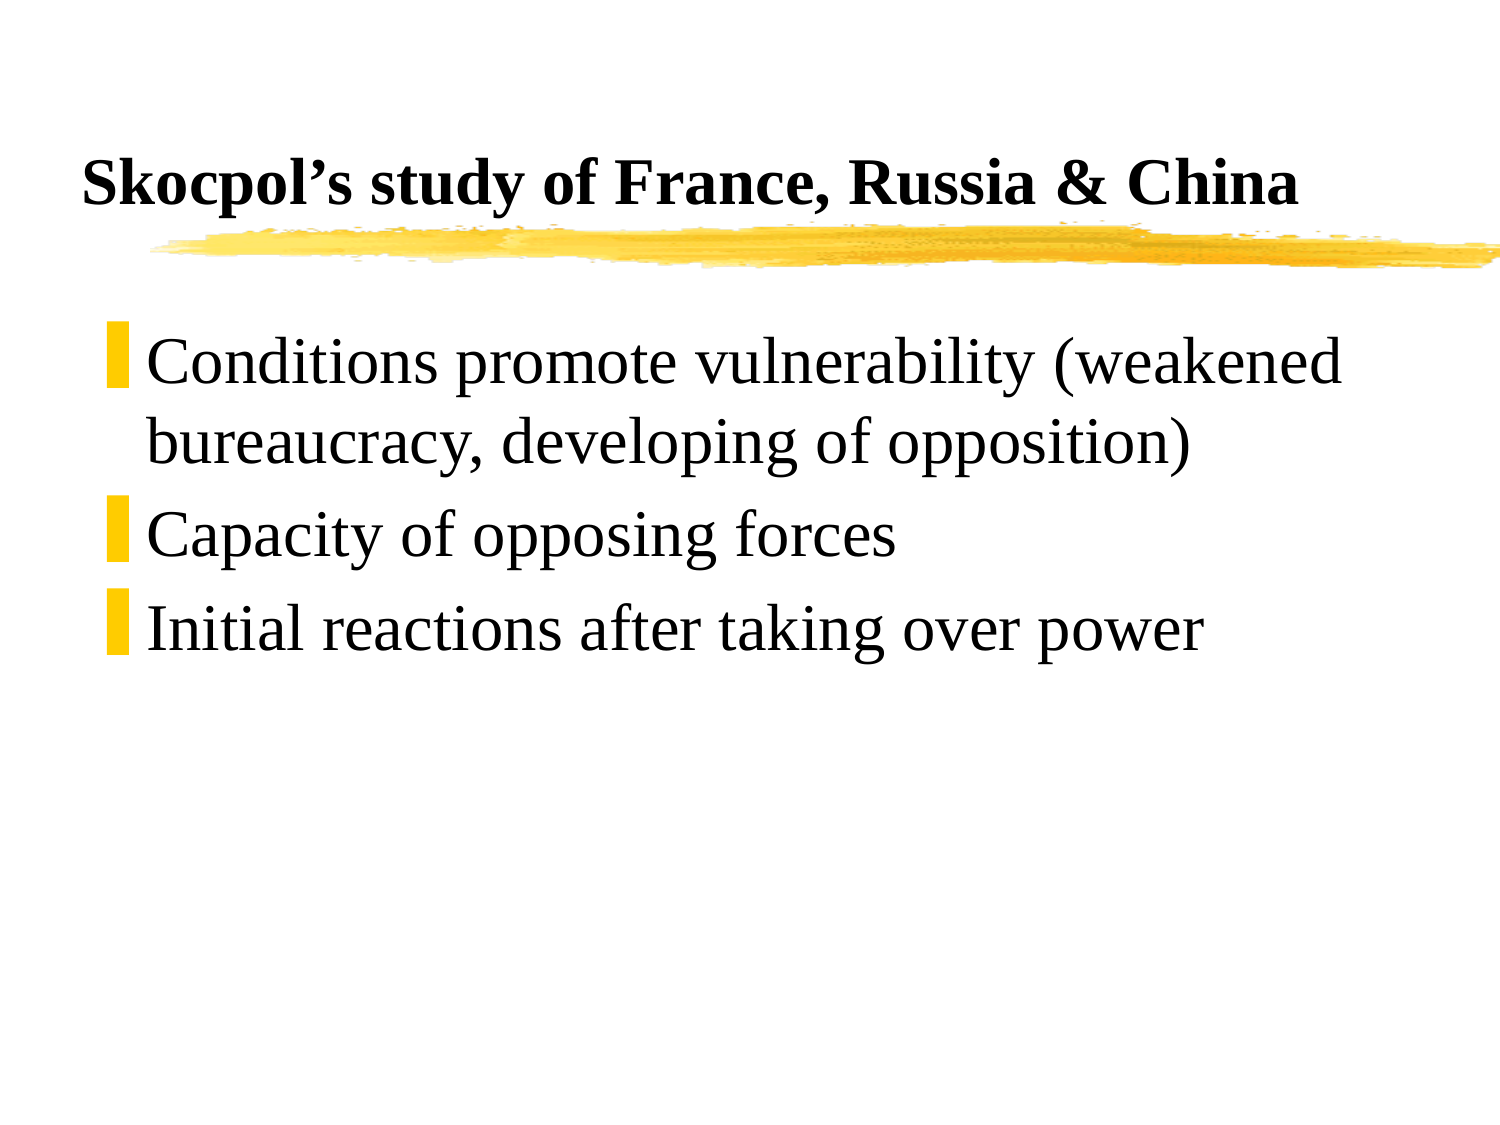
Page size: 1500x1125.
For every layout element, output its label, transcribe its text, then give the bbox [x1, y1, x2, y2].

picture [150, 215, 1500, 279]
title Skocpol’s study of France, Russia & China [66, 37, 1342, 225]
list Conditions promote vulnerability (weakened bureaucracy, developing of opposition) Capacity of opposing forces Initial reactions after taking over power [75, 309, 1417, 994]
